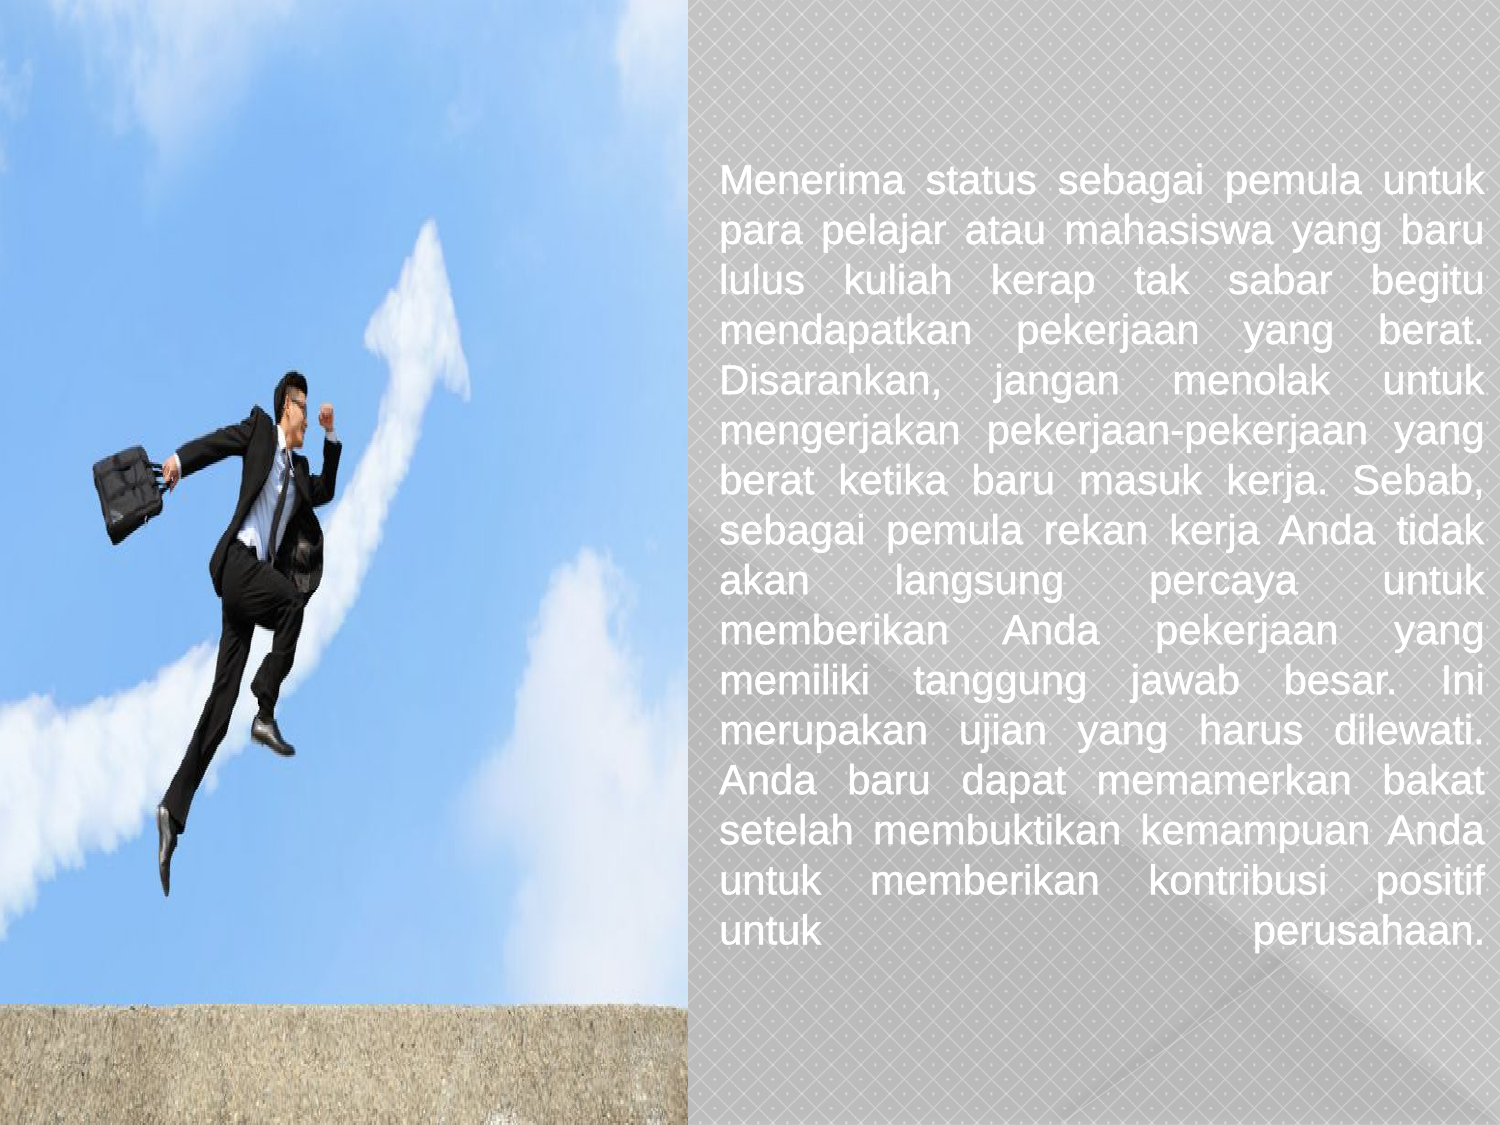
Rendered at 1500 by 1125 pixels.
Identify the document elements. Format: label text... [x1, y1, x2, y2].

title Menerima status sebagai pemula untuk para pelajar atau mahasiswa yang baru lulus kuliah kerap tak sabar begitu mendapatkan pekerjaan yang berat. Disarankan, jangan menolak untuk mengerjakan pekerjaan-pekerjaan yang berat ketika baru masuk kerja. Sebab, sebagai pemula rekan kerja Anda tidak akan langsung percaya untuk memberikan Anda pekerjaan yang memiliki tanggung jawab besar. Ini merupakan ujian yang harus dilewati. Anda baru dapat memamerkan bakat setelah membuktikan kemampuan Anda untuk memberikan kontribusi positif untuk perusahaan. [688, 24, 1500, 1125]
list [0, 0, 688, 1125]
